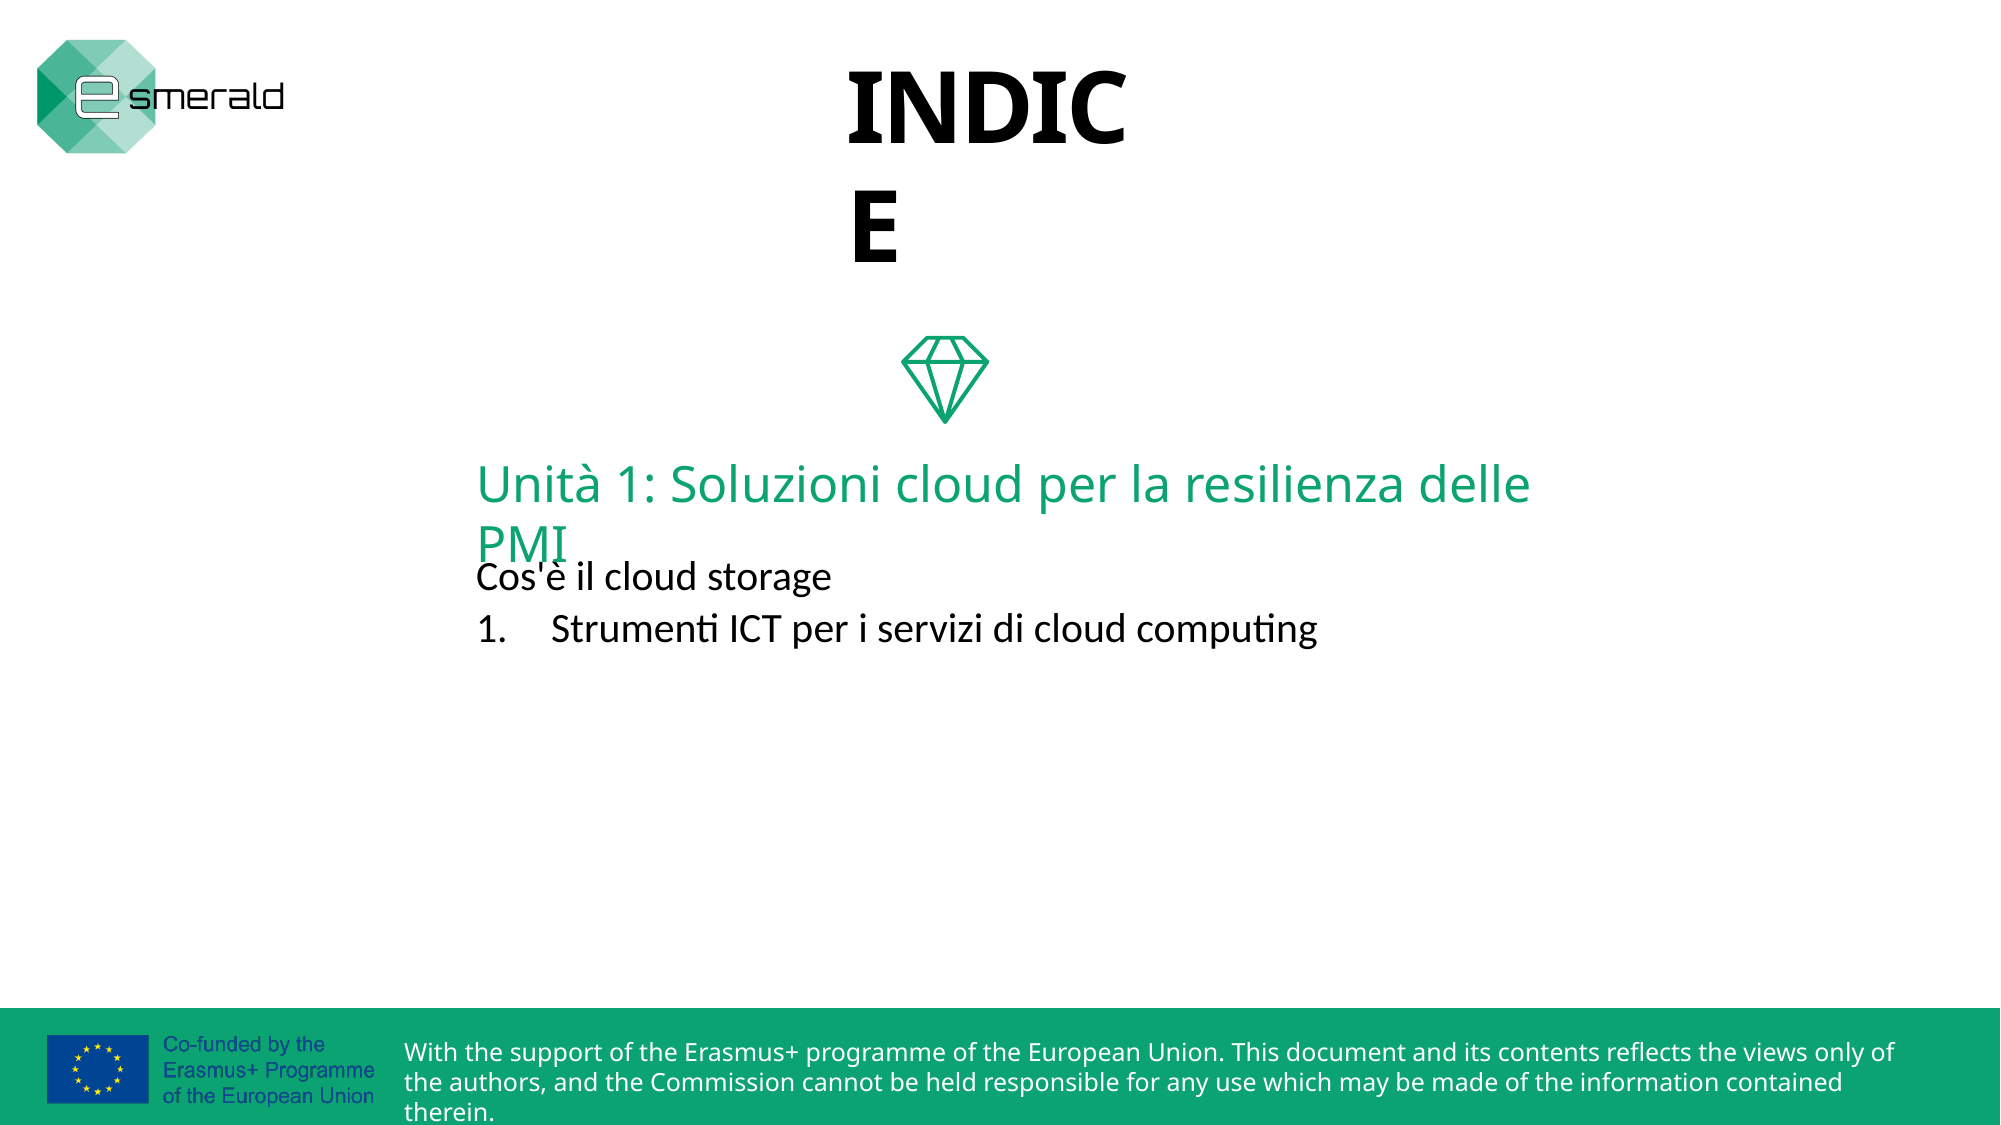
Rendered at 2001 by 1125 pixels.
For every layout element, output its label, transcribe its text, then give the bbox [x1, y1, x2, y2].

text_box Cos'è il cloud storage Strumenti ICT per i servizi di cloud computing [461, 640, 1384, 659]
picture [15, 18, 302, 169]
text_box [901, 335, 990, 425]
text_box INDICE [846, 40, 1154, 405]
text_box Unità 1: Soluzioni cloud per la resilienza delle PMI [461, 444, 1612, 640]
picture [47, 1035, 374, 1107]
